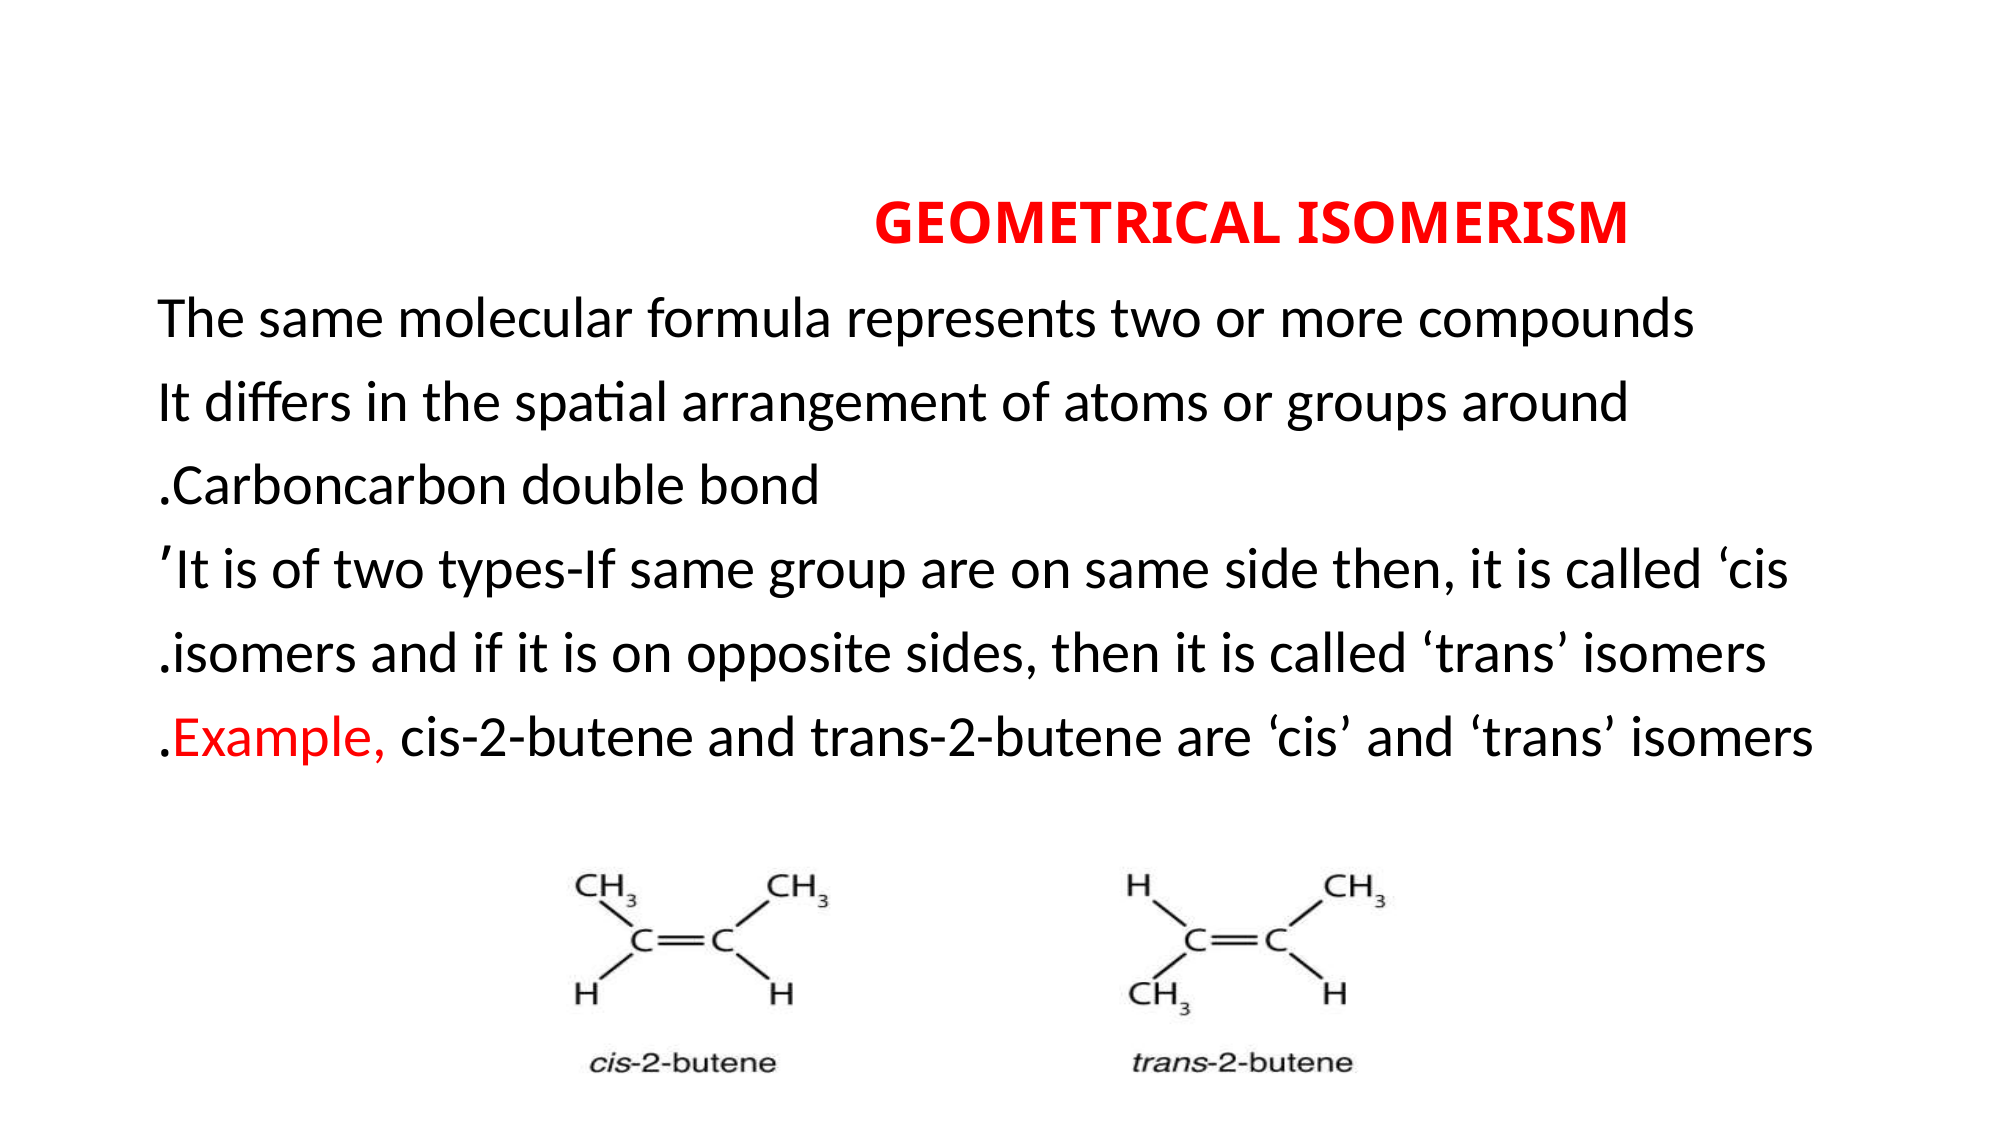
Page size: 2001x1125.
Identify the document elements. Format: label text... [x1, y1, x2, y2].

title GEOMETRICAL ISOMERISM [353, 185, 1647, 265]
picture [353, 857, 1591, 1094]
list The same molecular formula represents two or more compounds It differs in the spatial arrangement of atoms or groups around Carboncarbon double bond. It is of two types-If same group are on same side then, it is called ‘cis’ isomers and if it is on opposite sides, then it is called ‘trans’ isomers. Example, cis-2-butene and trans-2-butene are ‘cis’ and ‘trans’ isomers. [142, 279, 1945, 781]
